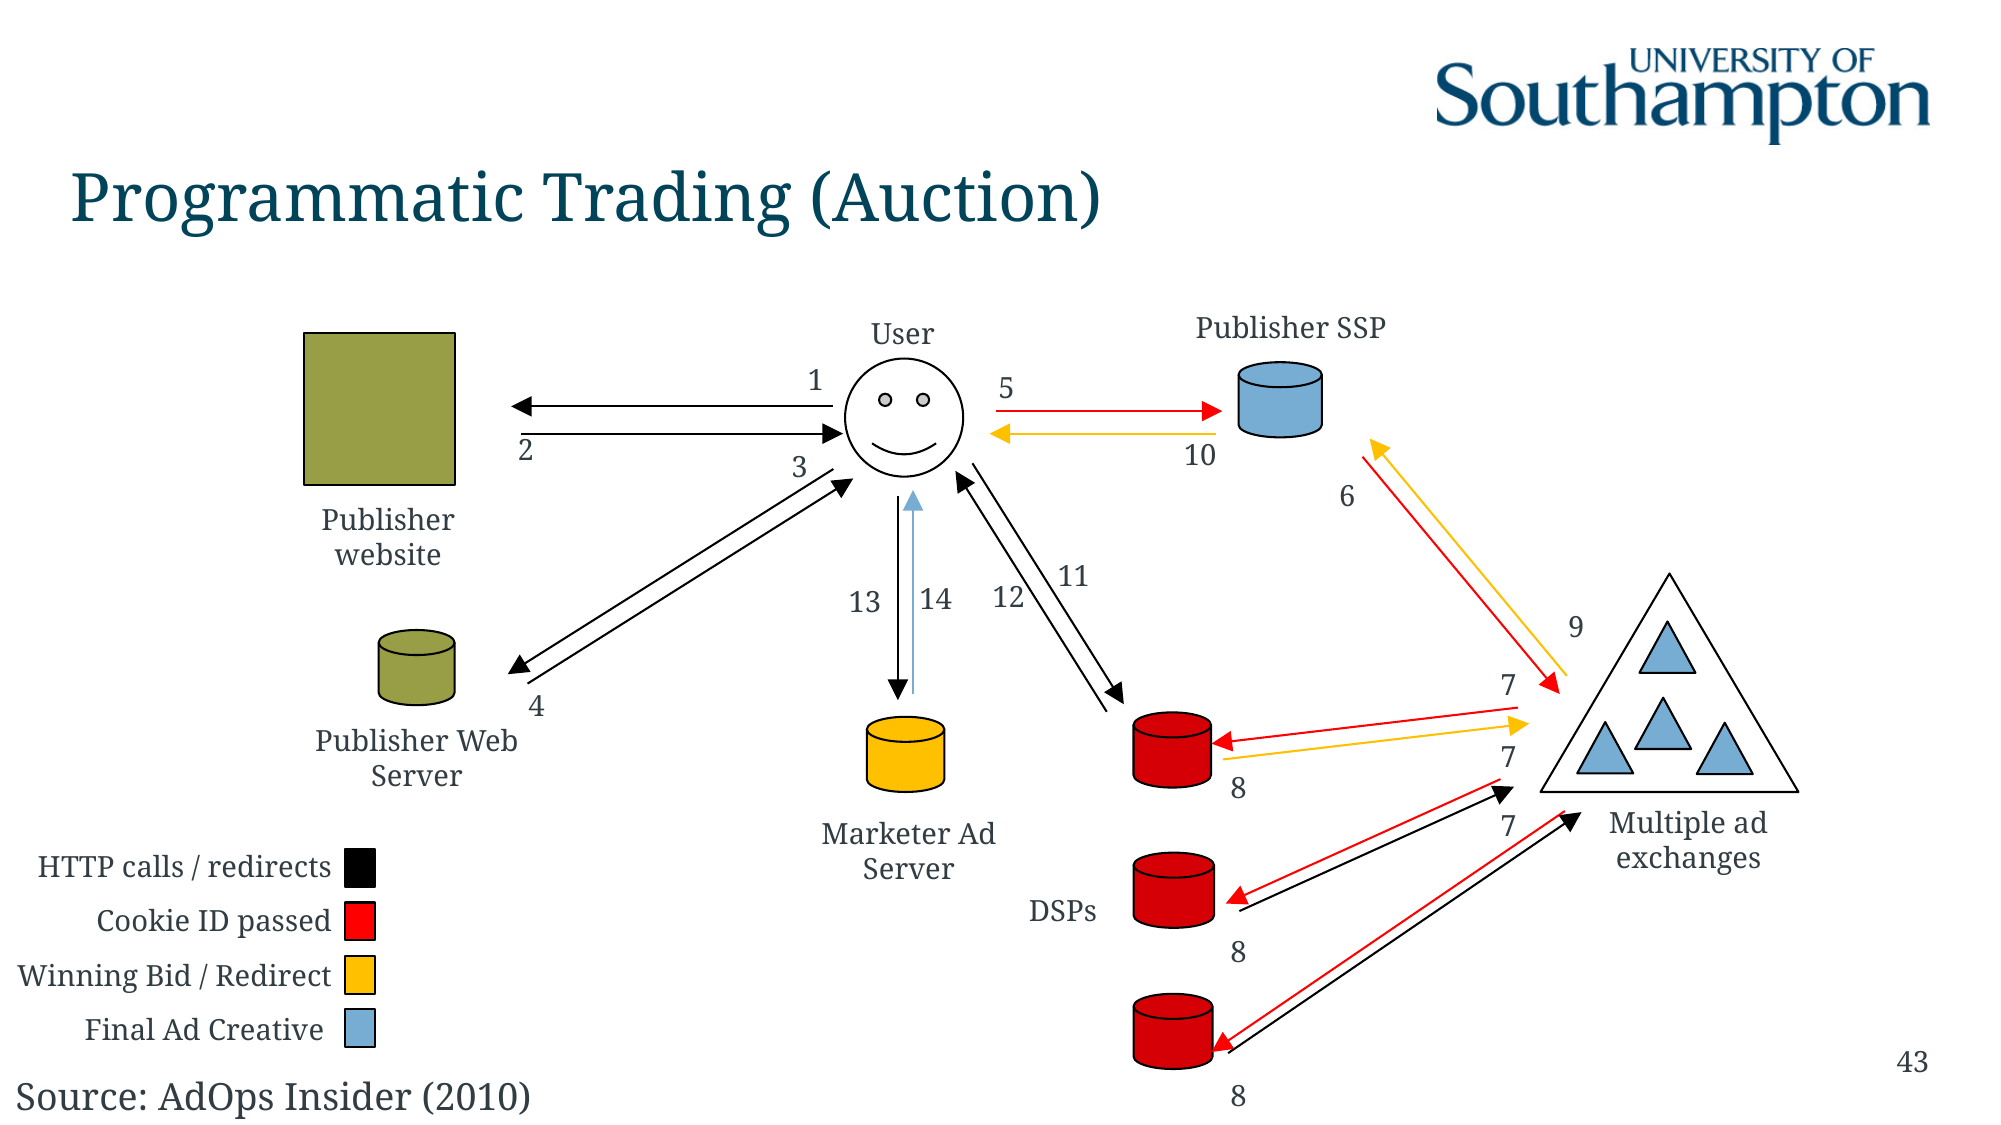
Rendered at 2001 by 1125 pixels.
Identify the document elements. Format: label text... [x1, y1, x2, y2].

slide_number 43 [1810, 1035, 1930, 1088]
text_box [0, 840, 262, 1055]
title Programmatic Trading (Auction) [70, 147, 1930, 255]
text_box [267, 301, 1806, 1121]
picture [1437, 48, 1930, 145]
text_box Source: AdOps Insider (2010) [0, 1065, 263, 1125]
